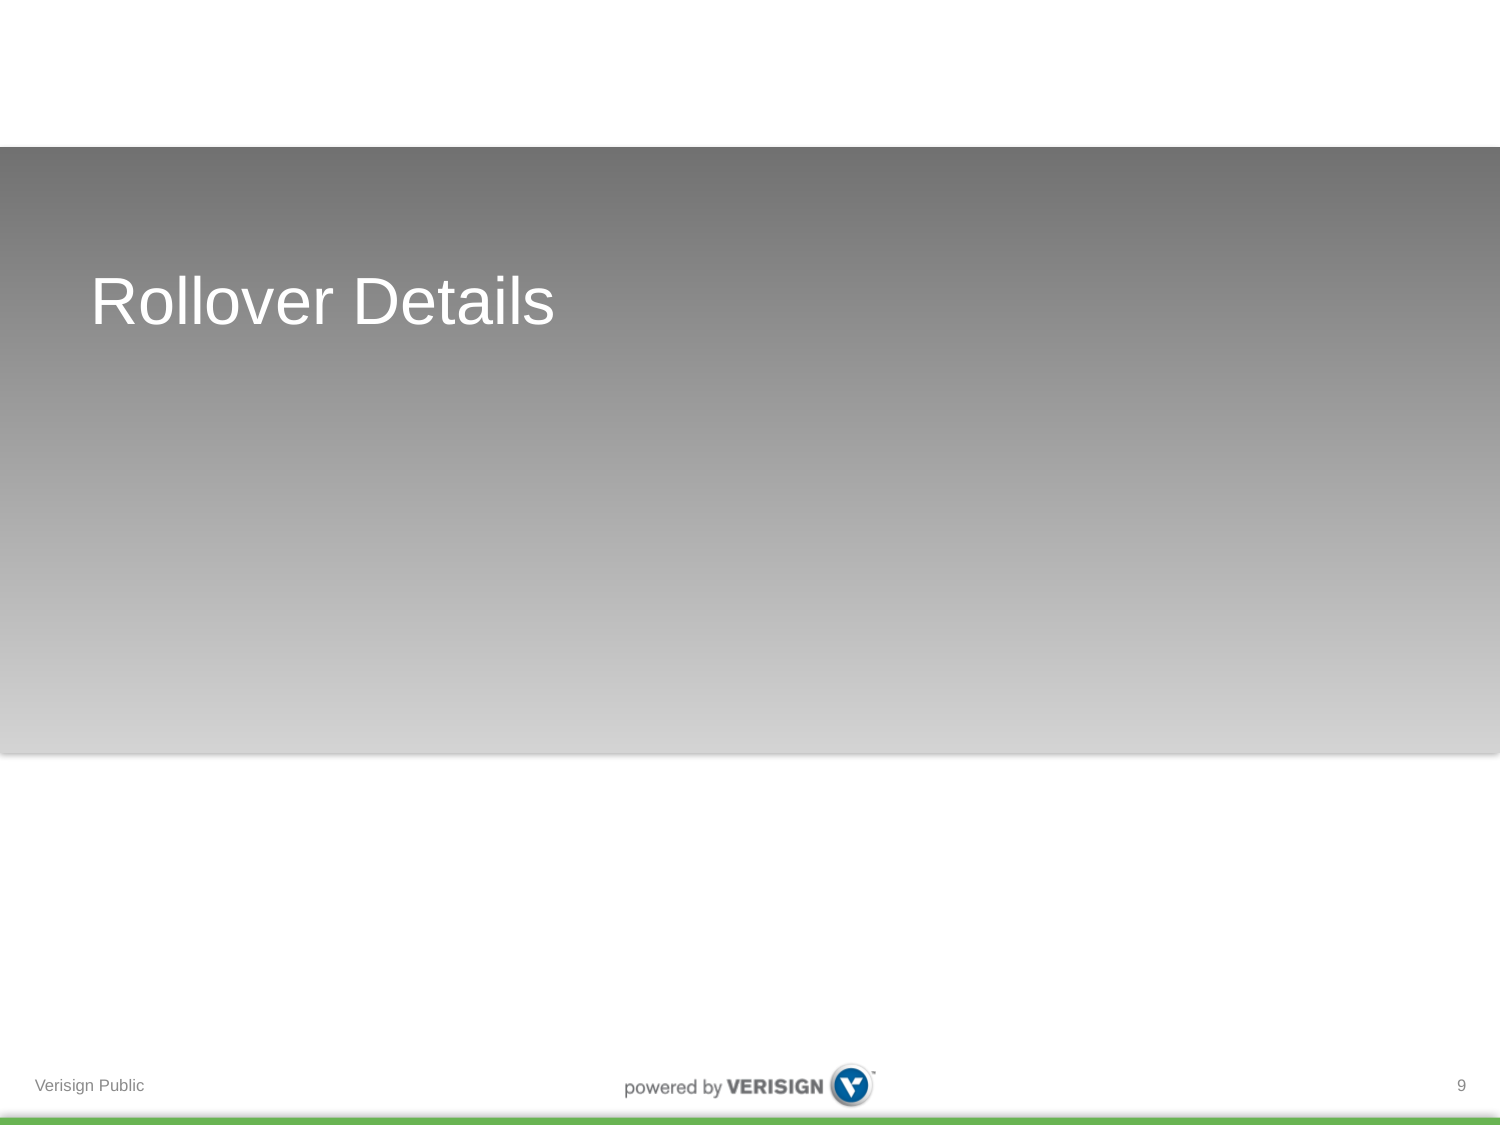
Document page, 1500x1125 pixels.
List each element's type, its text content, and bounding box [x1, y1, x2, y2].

title Rollover Details [75, 170, 1425, 346]
slide_number 9 [1422, 1072, 1482, 1098]
picture [622, 1058, 878, 1112]
